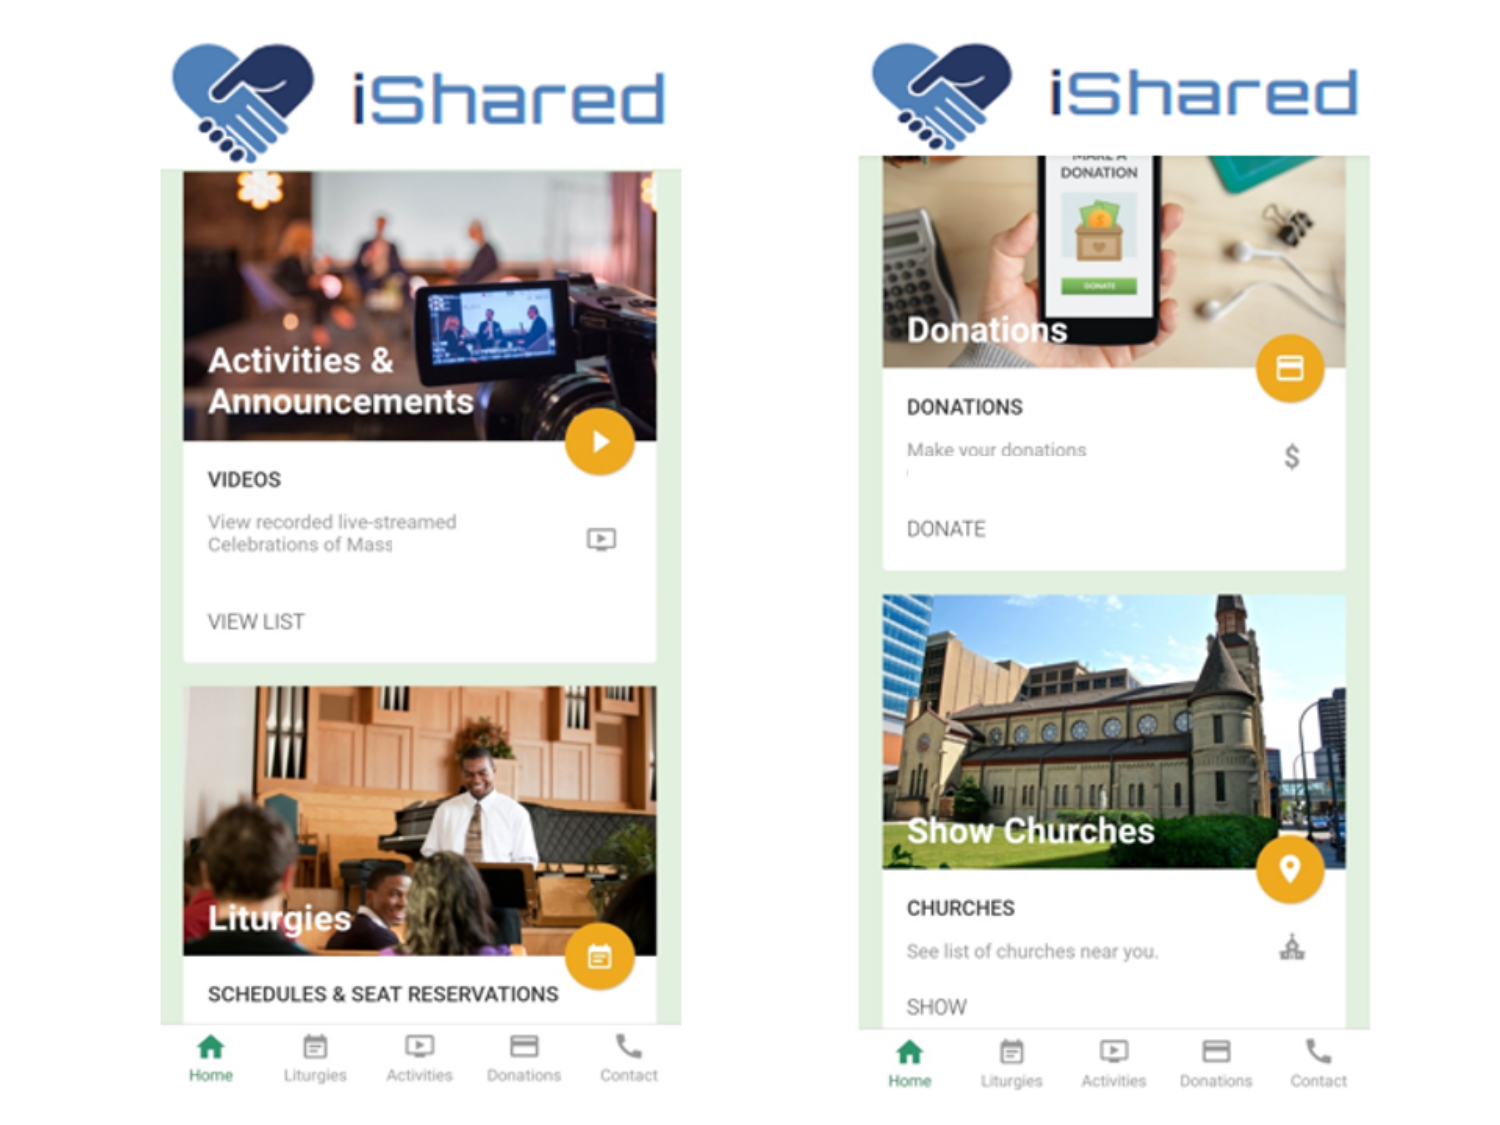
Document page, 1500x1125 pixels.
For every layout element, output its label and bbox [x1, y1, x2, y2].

picture [149, 26, 705, 1099]
picture [849, 34, 1377, 1099]
